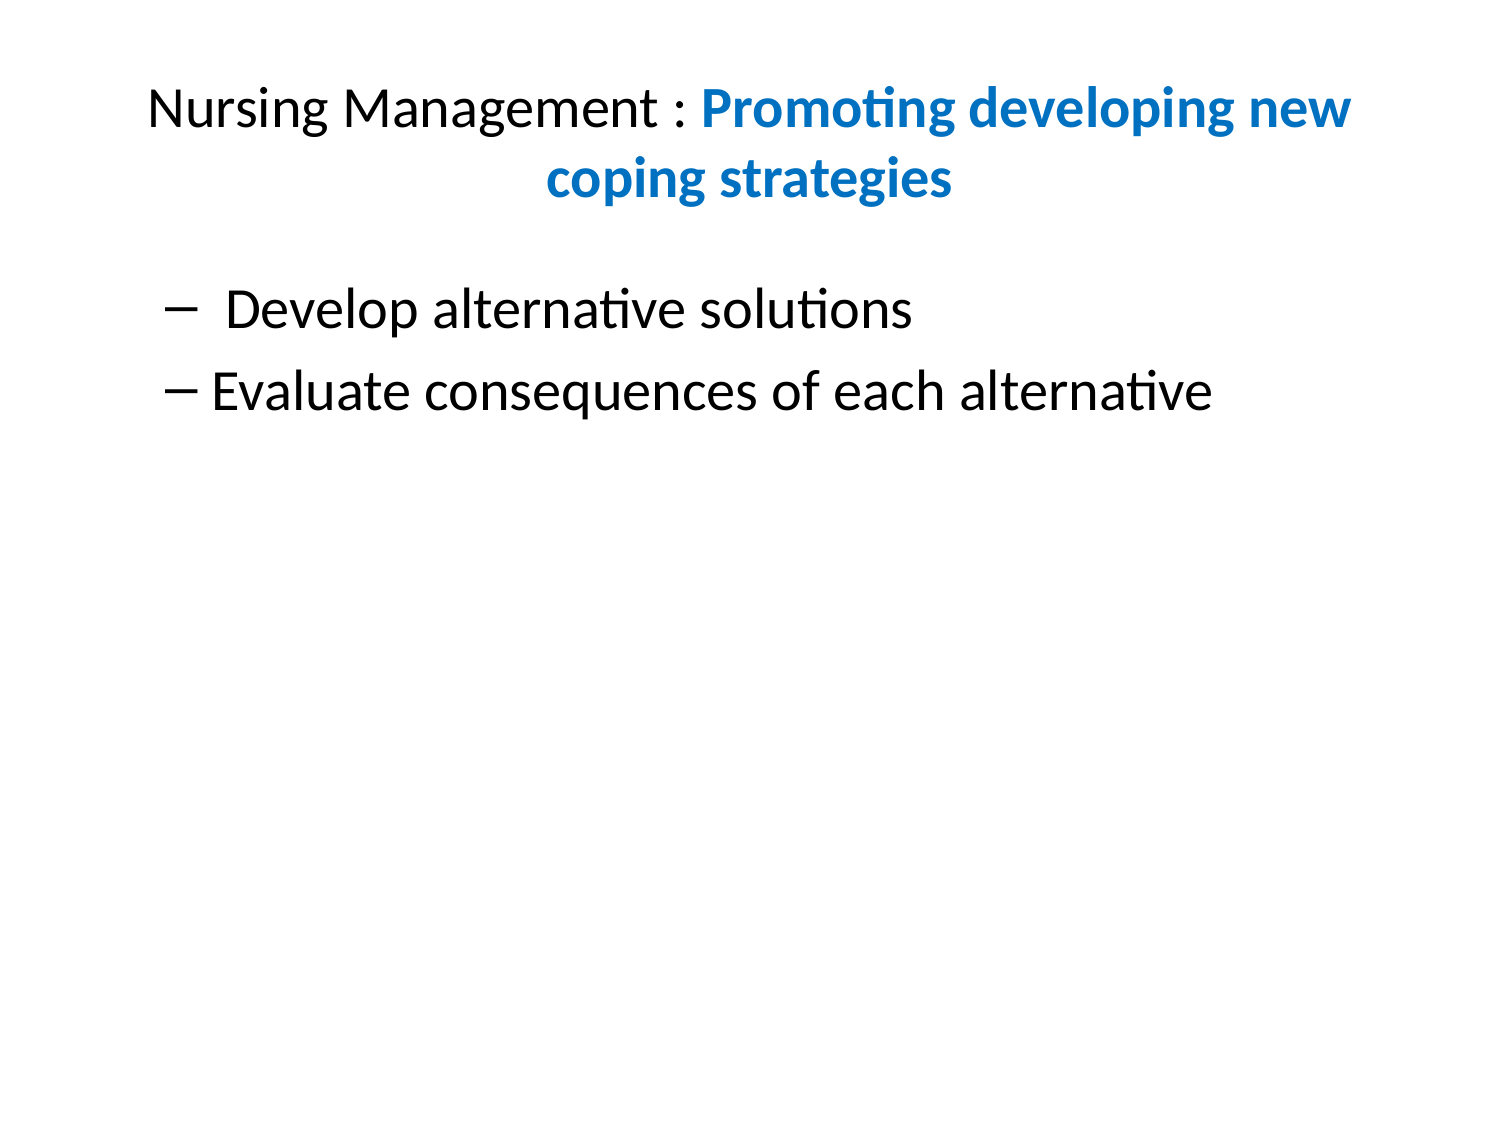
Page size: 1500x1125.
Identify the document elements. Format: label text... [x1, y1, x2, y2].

list Develop alternative solutions Evaluate consequences of each alternative [75, 262, 1425, 1005]
title Nursing Management : Promoting developing new coping strategies [75, 45, 1425, 233]
